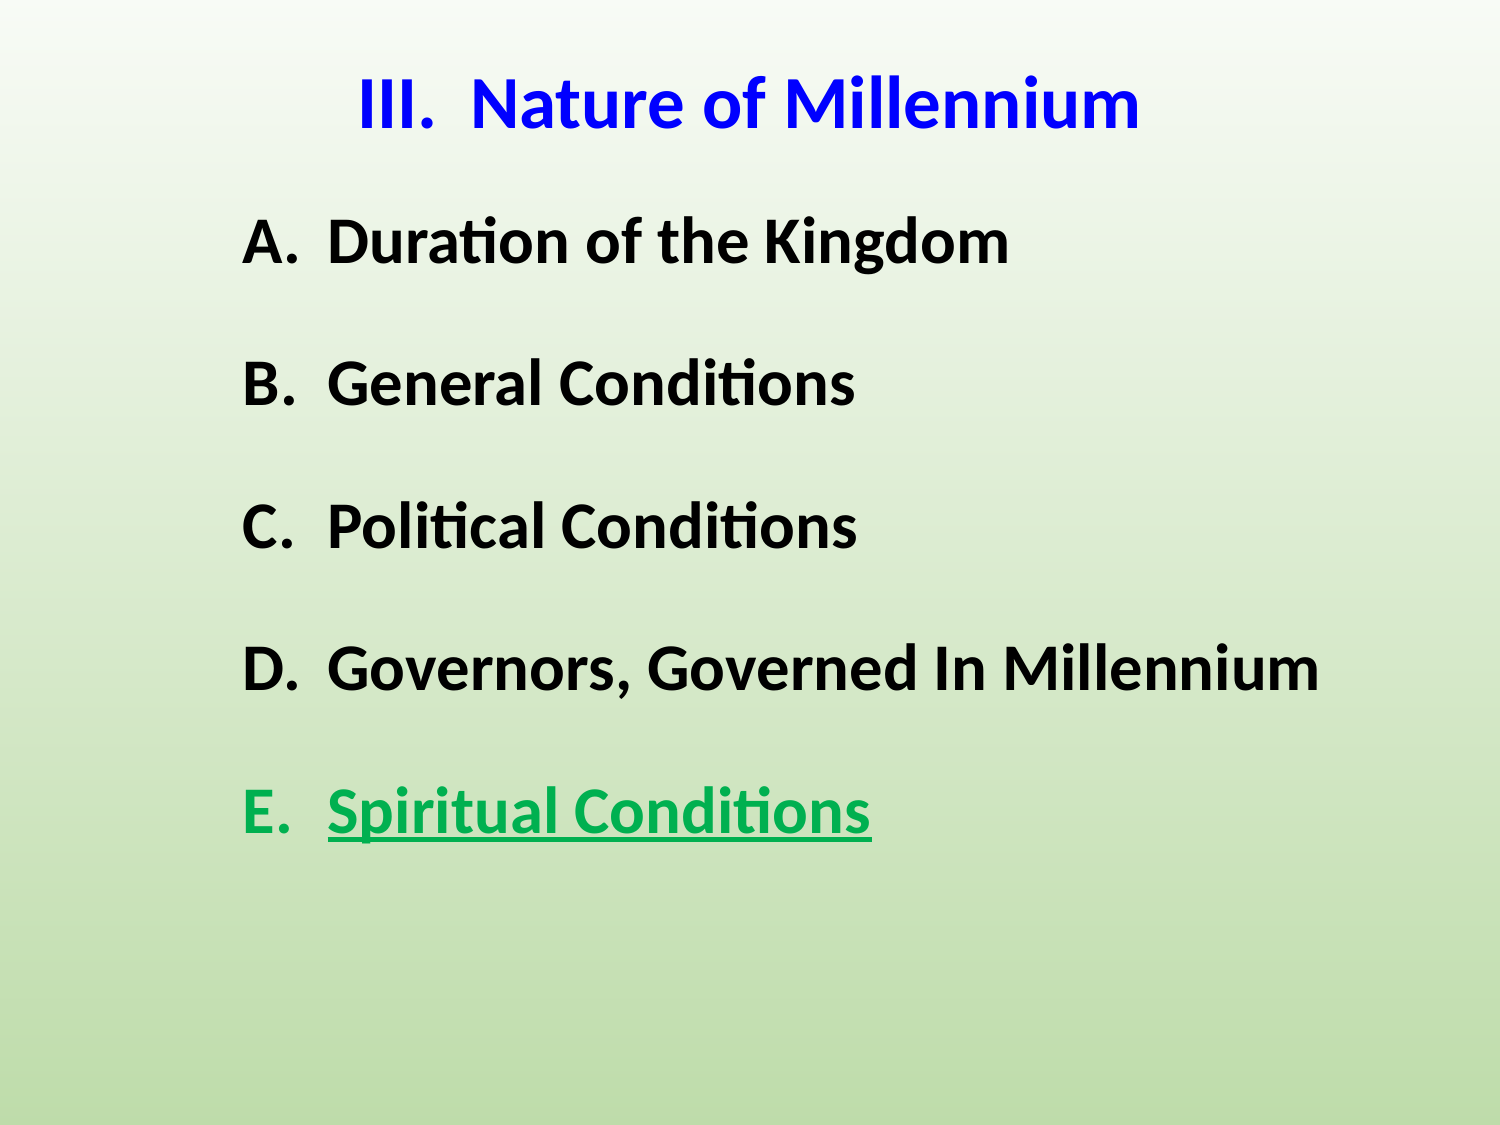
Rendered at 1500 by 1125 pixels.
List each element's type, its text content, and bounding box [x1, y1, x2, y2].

list Duration of the Kingdom General Conditions Political Conditions Governors, Governed In Millennium Spiritual Conditions [153, 189, 1347, 872]
title Nature of Millennium [103, 30, 1397, 178]
